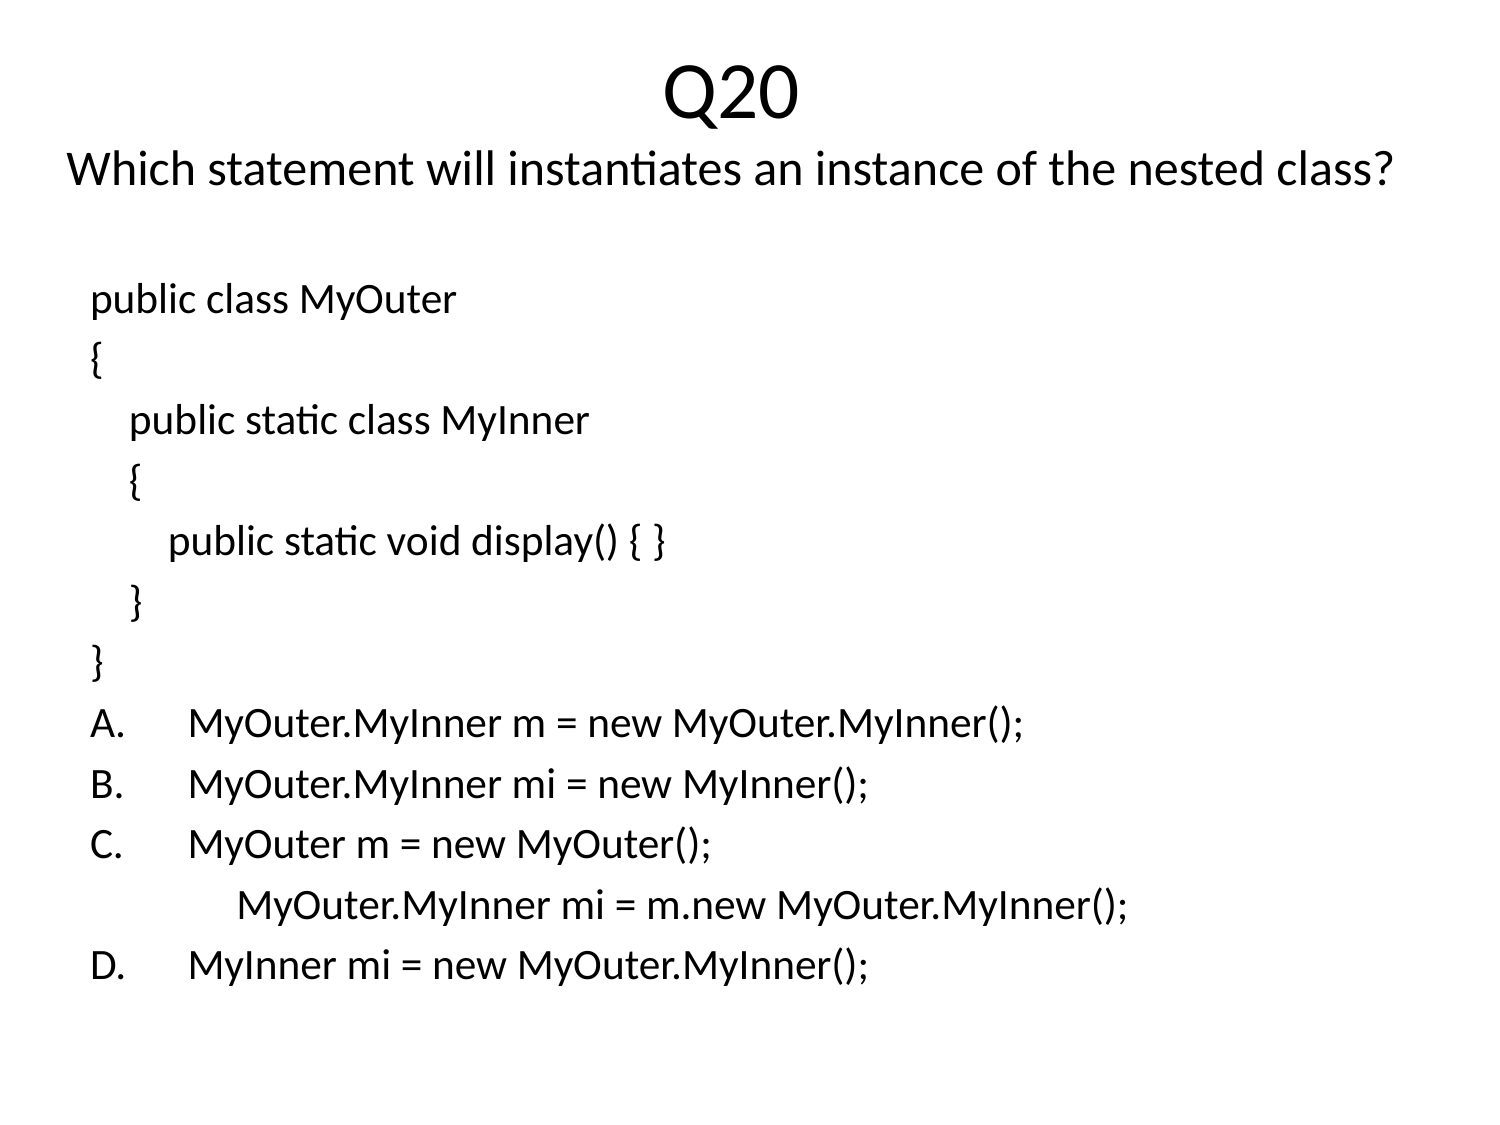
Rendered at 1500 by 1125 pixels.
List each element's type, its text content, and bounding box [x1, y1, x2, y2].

title Q20 Which statement will instantiates an instance of the nested class? [37, 0, 1425, 233]
list public class MyOuter { public static class MyInner { public static void display() { } } } A. MyOuter.MyInner m = new MyOuter.MyInner(); B. MyOuter.MyInner mi = new MyInner(); C. MyOuter m = new MyOuter(); MyOuter.MyInner mi = m.new MyOuter.MyInner(); D. MyInner mi = new MyOuter.MyInner(); [75, 262, 1425, 1005]
